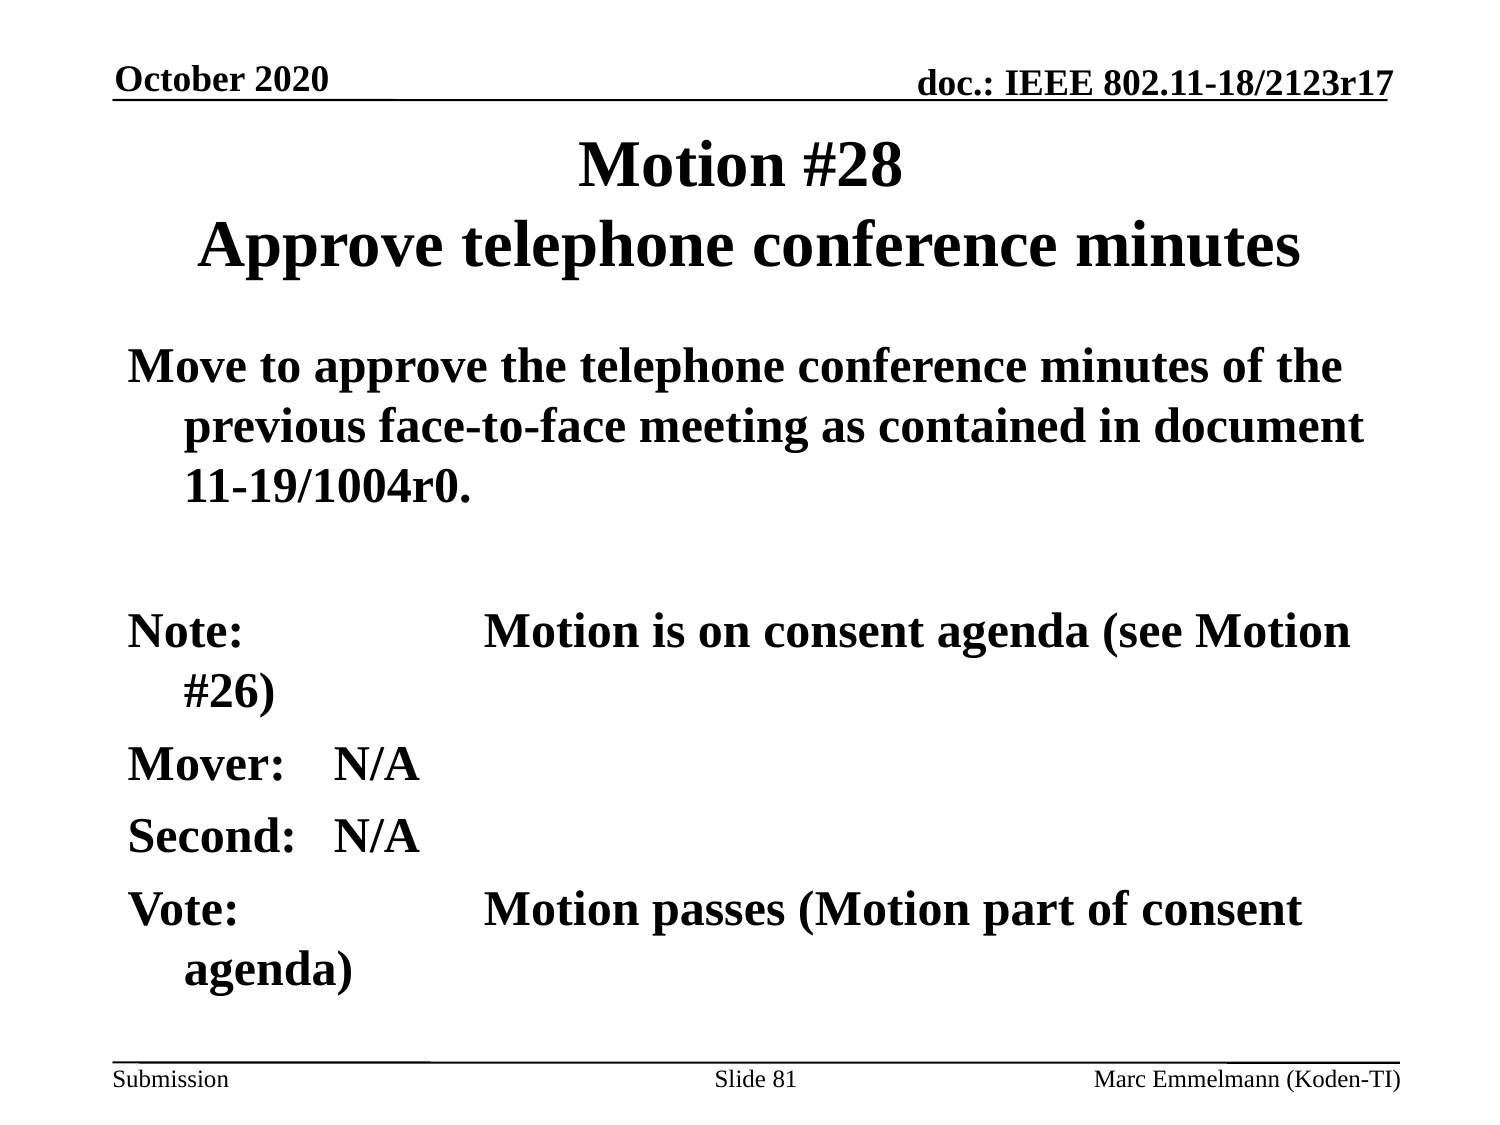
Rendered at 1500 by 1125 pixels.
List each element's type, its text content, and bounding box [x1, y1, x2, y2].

footer Marc Emmelmann (Koden-TI) [878, 1061, 1402, 1093]
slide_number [114, 54, 423, 100]
list Move to approve the telephone conference minutes of the previous face-to-face meeting as contained in document 11-19/1004r0. Note: Motion is on consent agenda (see Motion #26) Mover: N/A Second: N/A Vote: Motion passes (Motion part of consent agenda) [112, 324, 1388, 1000]
title Motion #28 Approve telephone conference minutes [112, 112, 1388, 288]
slide_number Slide 81 [712, 1061, 800, 1123]
